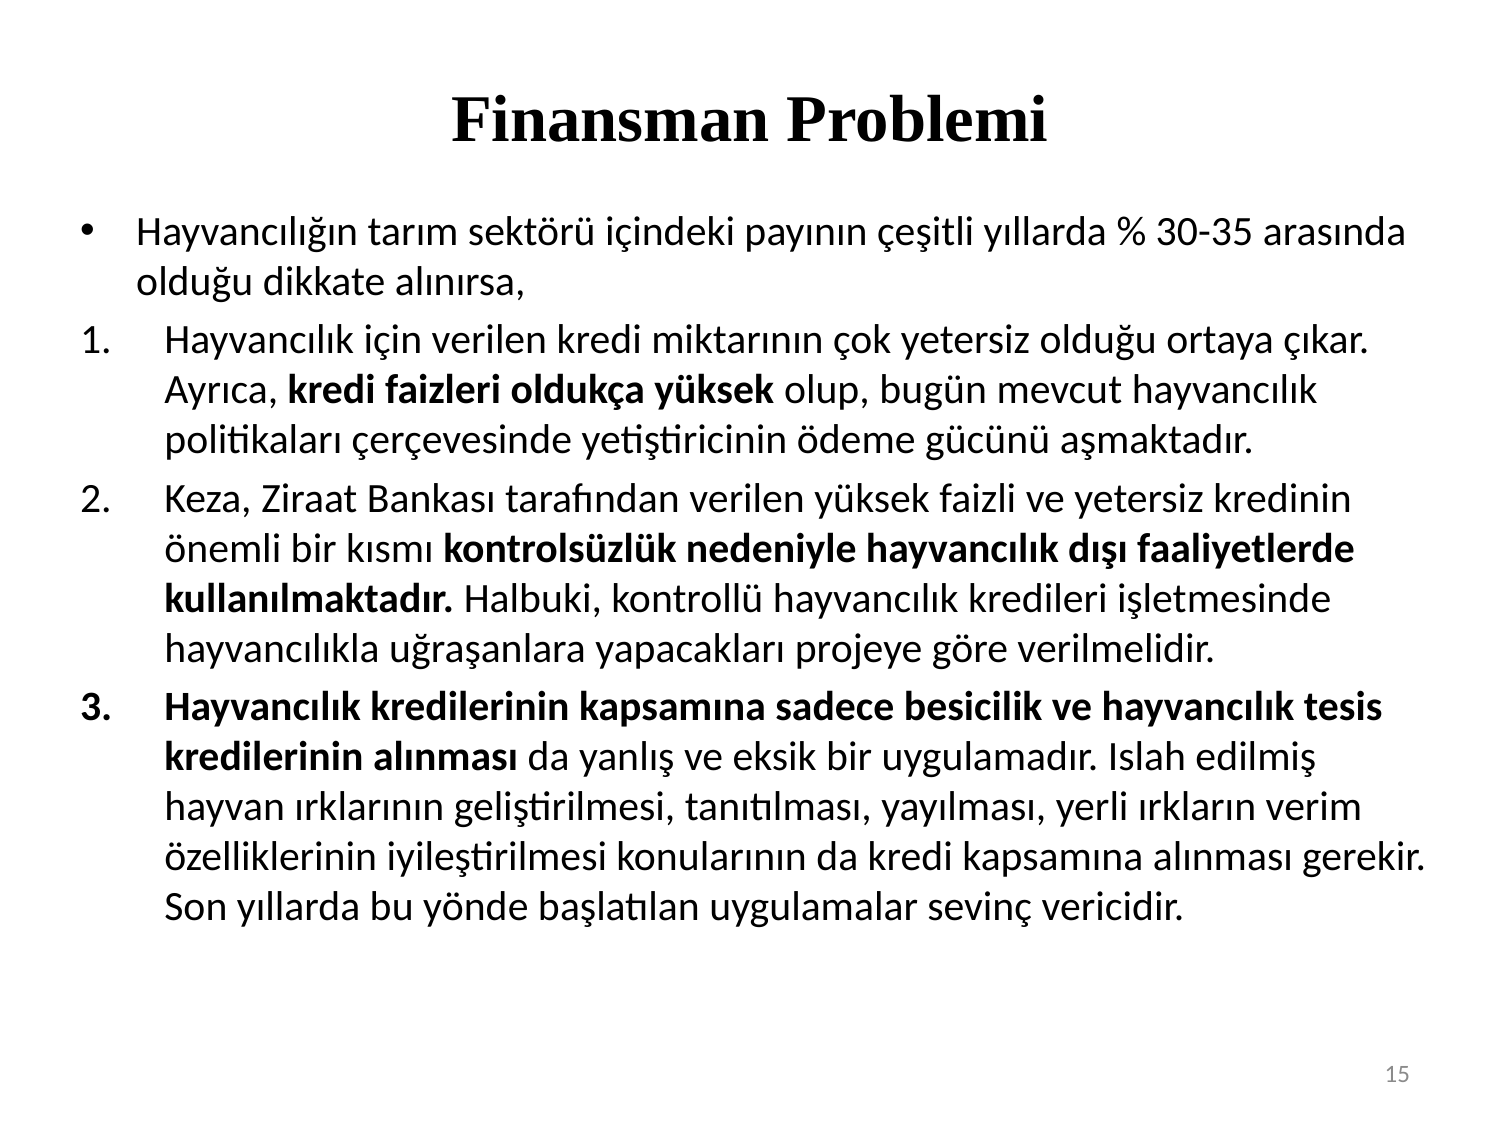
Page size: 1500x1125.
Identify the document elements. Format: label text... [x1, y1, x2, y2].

title Finansman Problemi [75, 45, 1425, 185]
list Hayvancılığın tarım sektörü içindeki payının çeşitli yıllarda % 30-35 arasında olduğu dikkate alınırsa, Hayvancılık için verilen kredi miktarının çok yetersiz olduğu ortaya çıkar. Ayrıca, kredi faizleri oldukça yüksek olup, bugün mevcut hayvancılık politikaları çerçevesinde yetiştiricinin ödeme gücünü aşmaktadır. Keza, Ziraat Bankası tarafından verilen yüksek faizli ve yetersiz kredinin önemli bir kısmı kontrolsüzlük nedeniyle hayvancılık dışı faaliyetlerde kullanılmaktadır. Halbuki, kontrollü hayvancılık kredileri işletmesinde hayvancılıkla uğraşanlara yapacakları projeye göre verilmelidir. Hayvancılık kredilerinin kapsamına sadece besicilik ve hayvancılık tesis kredilerinin alınması da yanlış ve eksik bir uygulamadır. Islah edilmiş hayvan ırklarının geliştirilmesi, tanıtılması, yayılması, yerli ırkların verim özelliklerinin iyileştirilmesi konularının da kredi kapsamına alınması gerekir. Son yıllarda bu yönde başlatılan uygulamalar sevinç vericidir. [64, 196, 1459, 1000]
slide_number 15 [1074, 1042, 1425, 1103]
